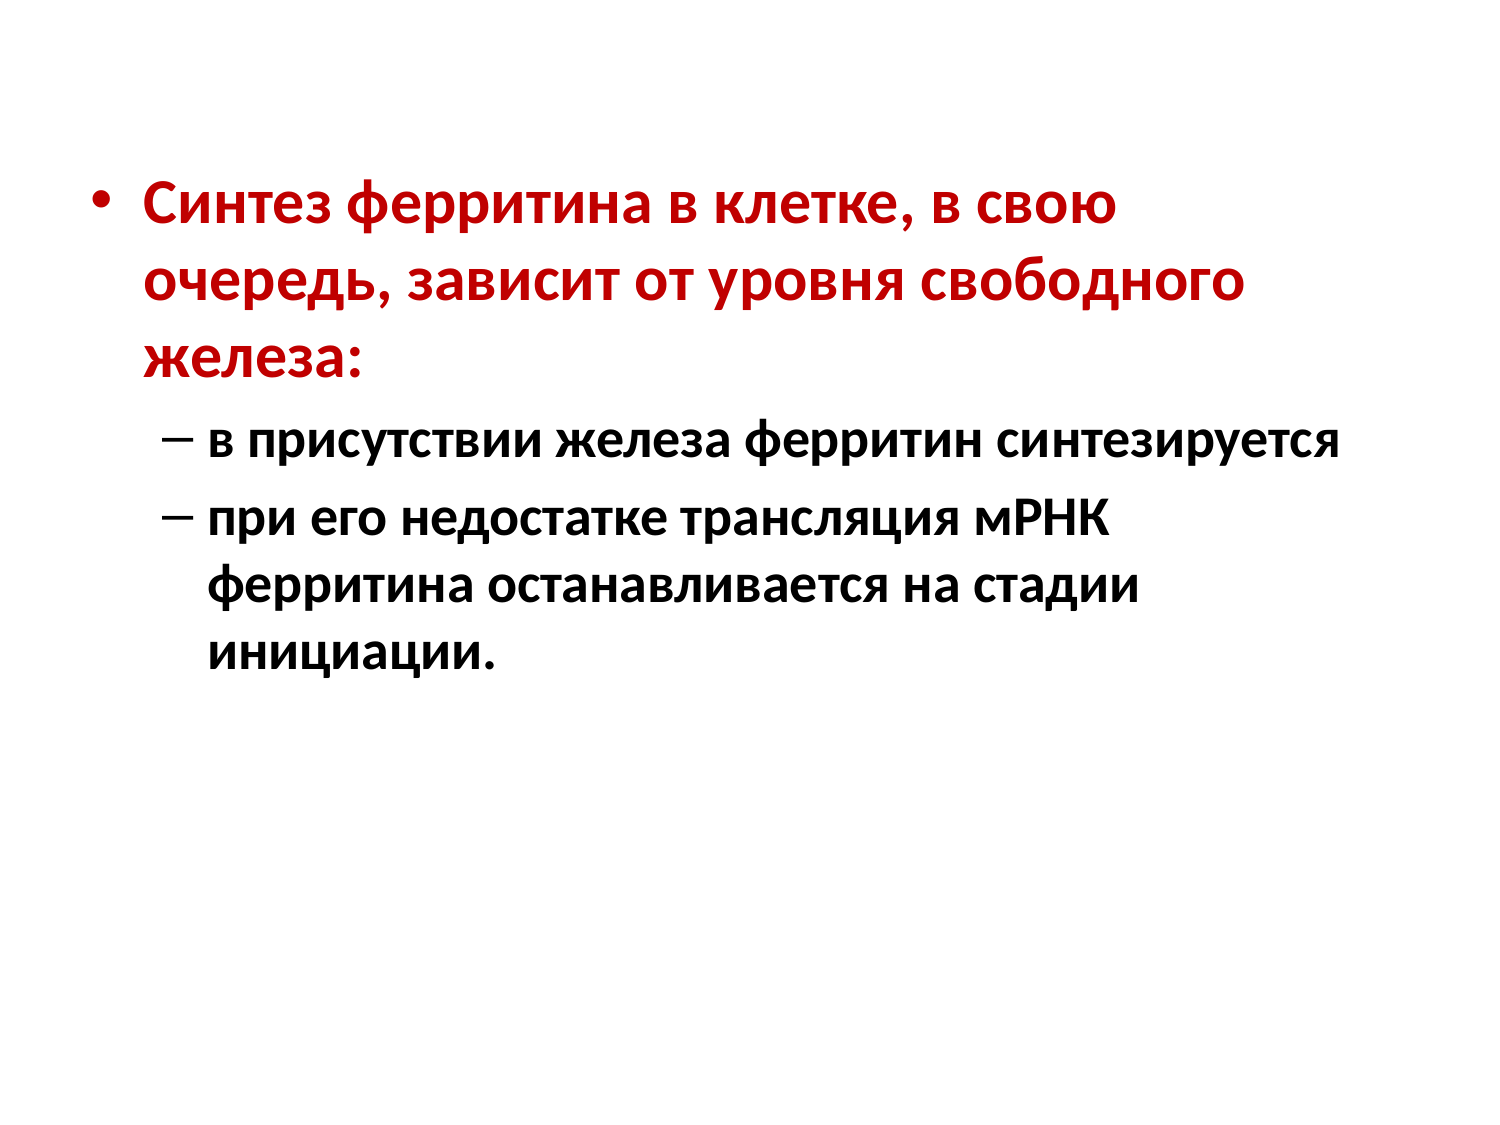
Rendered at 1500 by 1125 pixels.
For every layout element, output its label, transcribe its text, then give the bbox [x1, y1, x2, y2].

list Синтез ферритина в клетке, в свою очередь, зависит от уровня свободного железа: в присутствии железа ферритин синтезируется при его недостатке трансляция мРНК ферритина останавливается на стадии инициации. [75, 152, 1395, 739]
